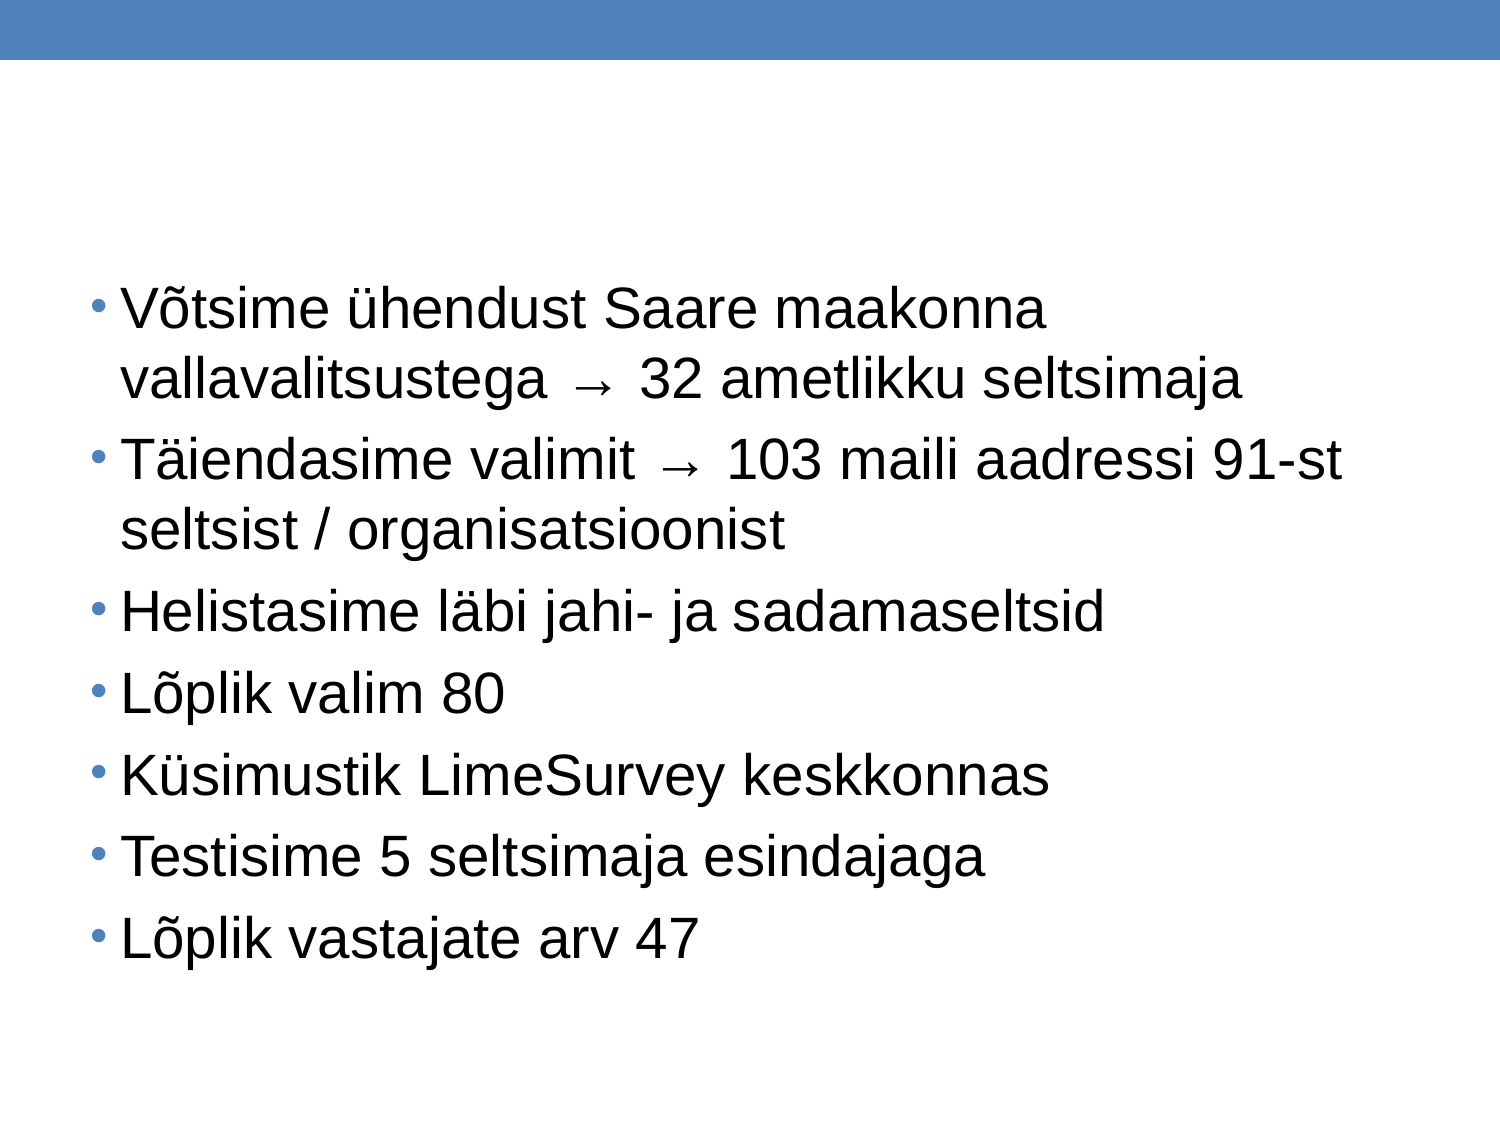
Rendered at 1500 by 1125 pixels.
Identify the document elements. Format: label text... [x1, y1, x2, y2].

list Võtsime ühendust Saare maakonna vallavalitsustega → 32 ametlikku seltsimaja Täiendasime valimit → 103 maili aadressi 91-st seltsist / organisatsioonist Helistasime läbi jahi- ja sadamaseltsid Lõplik valim 80 Küsimustik LimeSurvey keskkonnas Testisime 5 seltsimaja esindajaga Lõplik vastajate arv 47 [75, 262, 1425, 1063]
